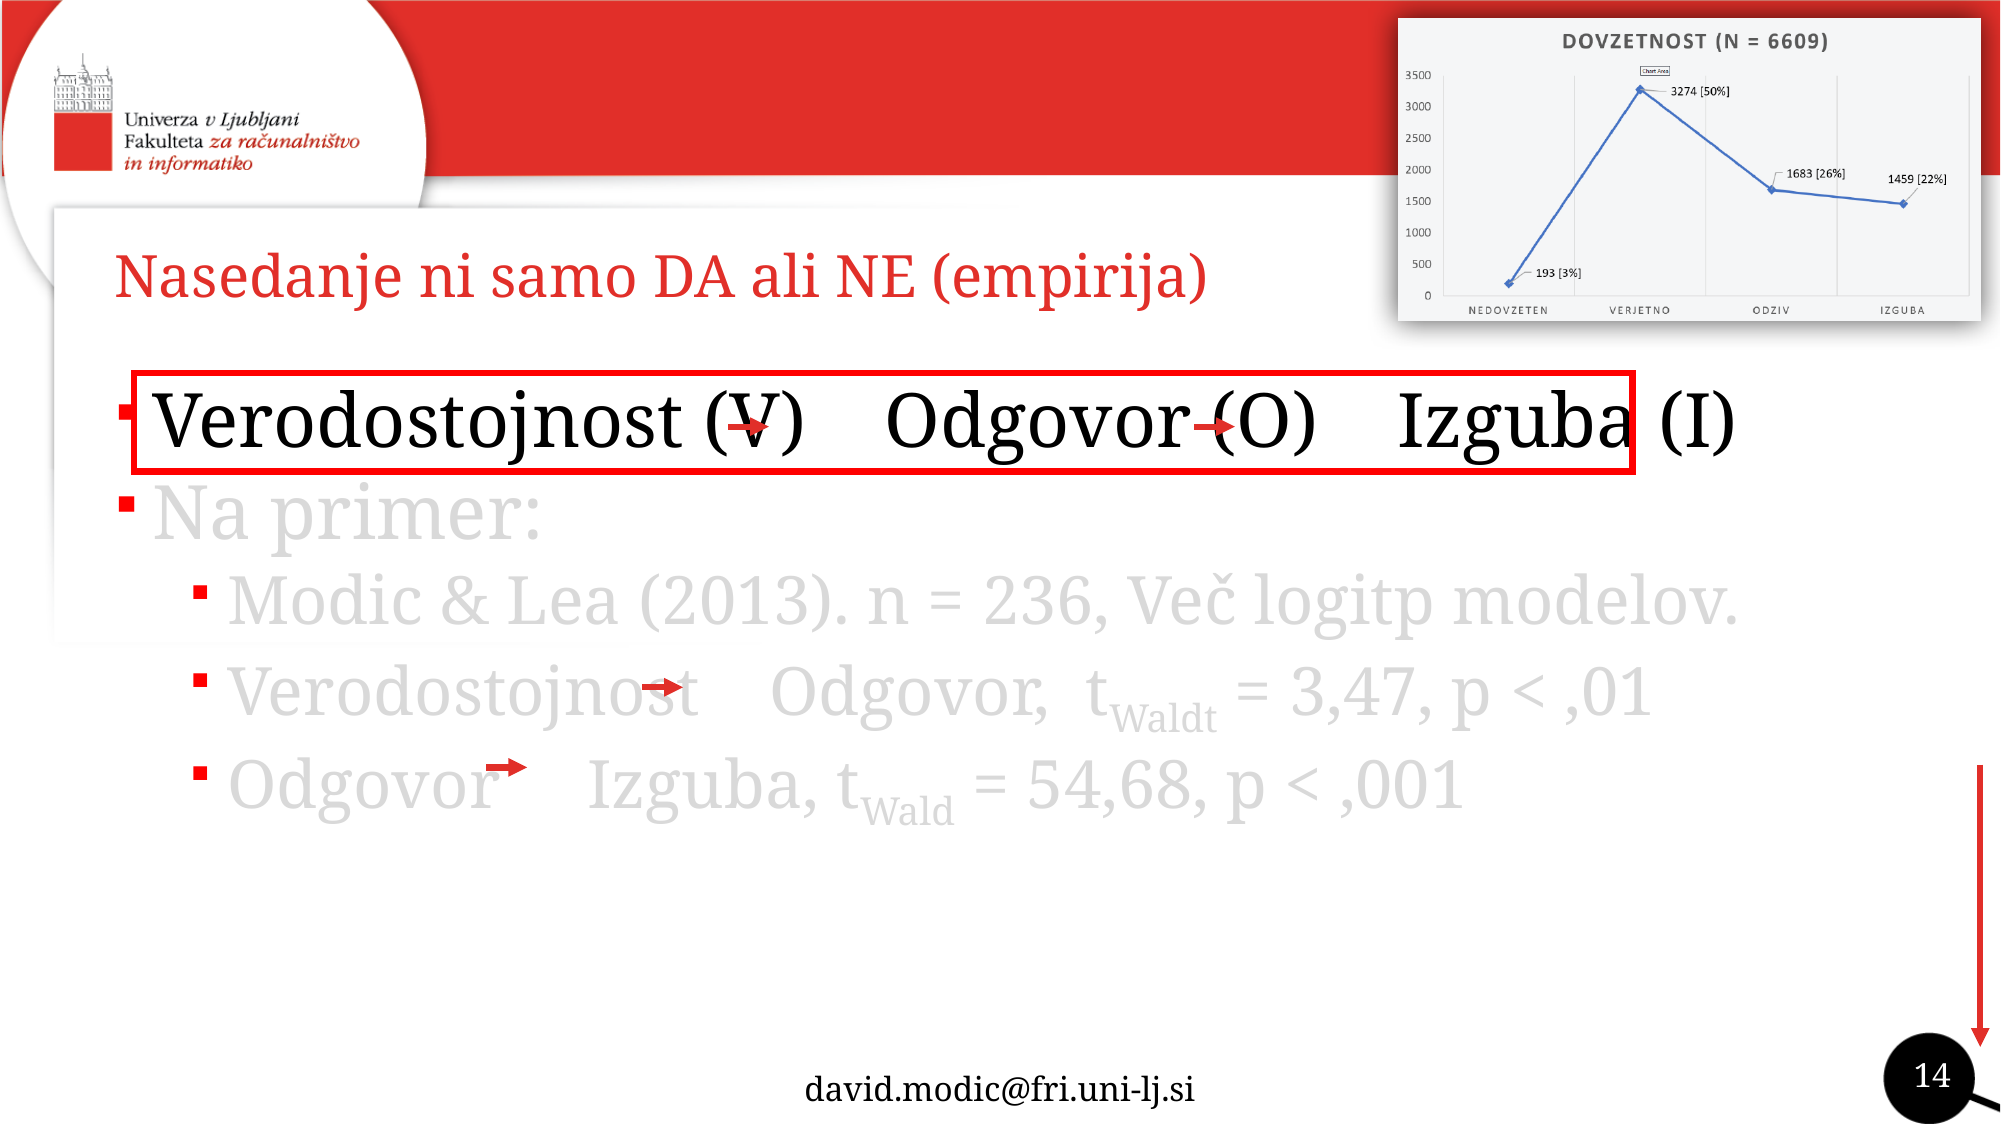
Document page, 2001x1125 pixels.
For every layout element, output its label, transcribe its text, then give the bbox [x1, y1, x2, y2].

text_box david.modic@fri.uni-lj.si [0, 1058, 2000, 1119]
text_box [133, 372, 1633, 473]
title Nasedanje ni samo DA ali NE (empirija) [99, 229, 1383, 329]
list Verodostojnost (V) Odgovor (O) Izguba (I) Na primer: Modic & Lea (2013). n = 236, Več logitp modelov. Verodostojnost Odgovor, tWaldt = 3,47, p < ,01 Odgovor Izguba, tWald = 54,68, p < ,001 [99, 375, 1981, 1058]
picture [0, 0, 2001, 1125]
